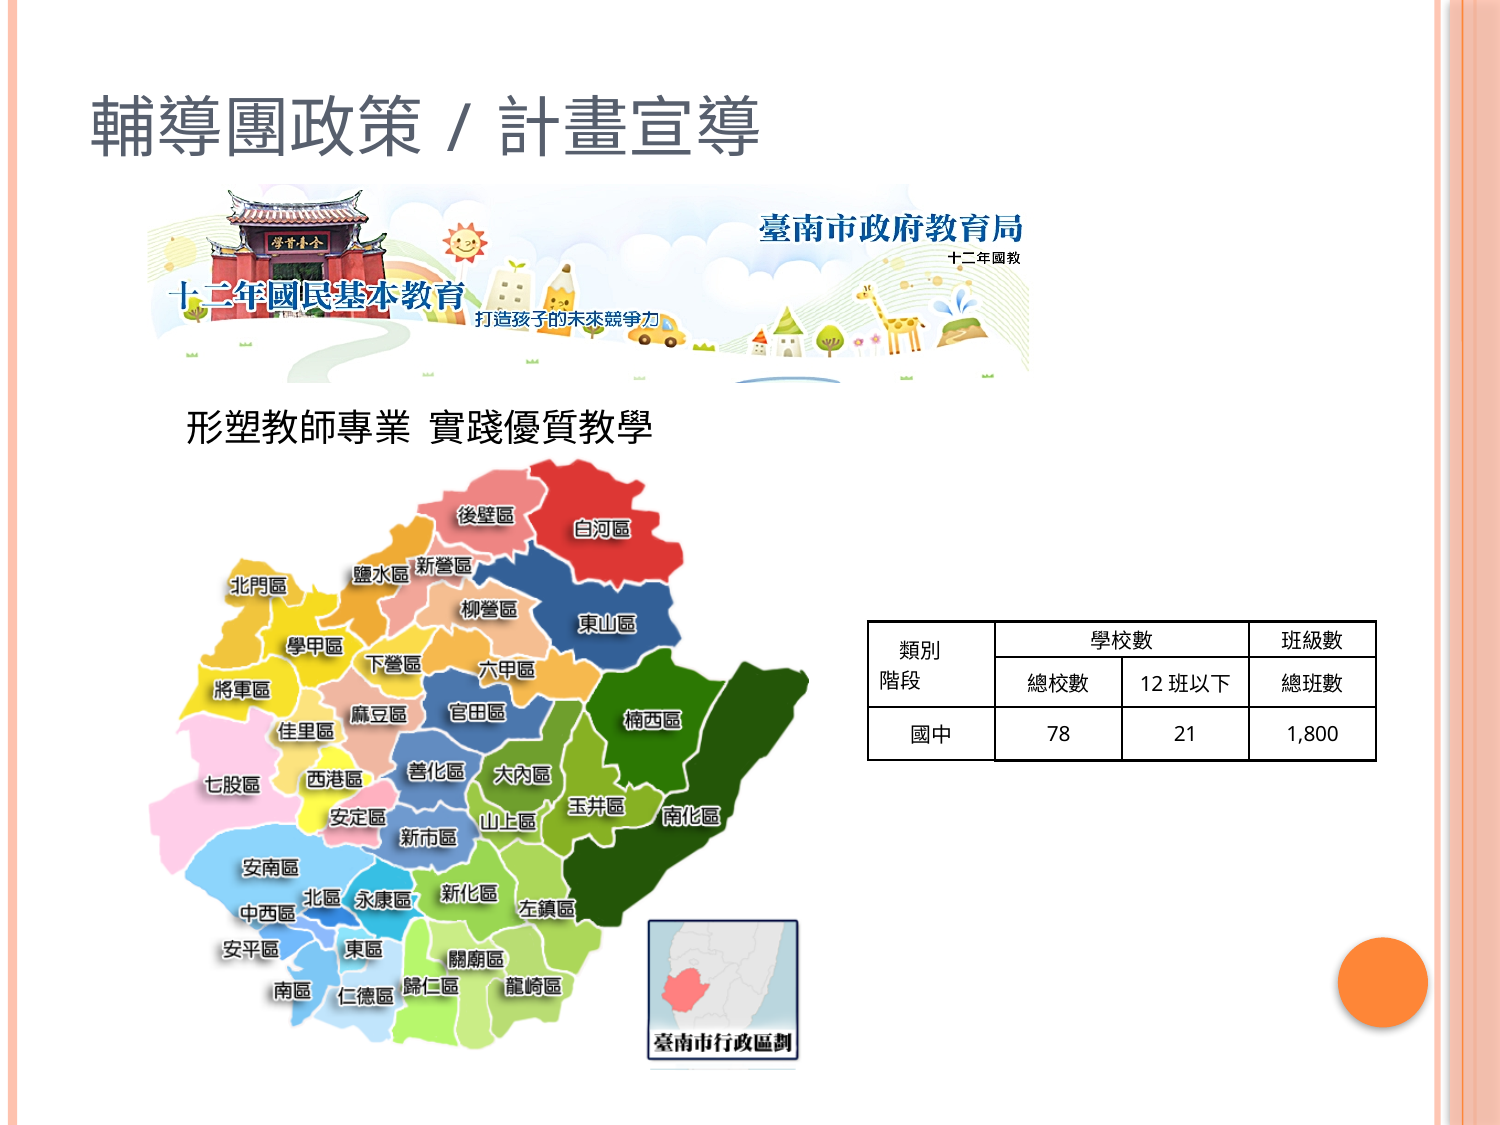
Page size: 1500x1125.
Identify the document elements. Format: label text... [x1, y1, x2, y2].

title 輔導團政策/計畫宣導 [75, 45, 1300, 173]
text_box 形塑教師專業 實踐優質教學 [172, 397, 669, 453]
table_cell 21 [1123, 708, 1248, 759]
table_header 學校數 [996, 623, 1248, 656]
table_cell 國中 [869, 708, 994, 759]
table_cell 78 [996, 708, 1121, 759]
picture [147, 455, 810, 1071]
table_cell 1,800 [1250, 708, 1375, 759]
table_header 班級數 [1250, 623, 1375, 656]
picture [146, 183, 1034, 384]
table_header 類別 階段 [869, 623, 994, 706]
table_cell 總班數 [1250, 658, 1375, 706]
table_cell 總校數 [996, 658, 1121, 706]
table_cell 12班以下 [1123, 658, 1248, 706]
